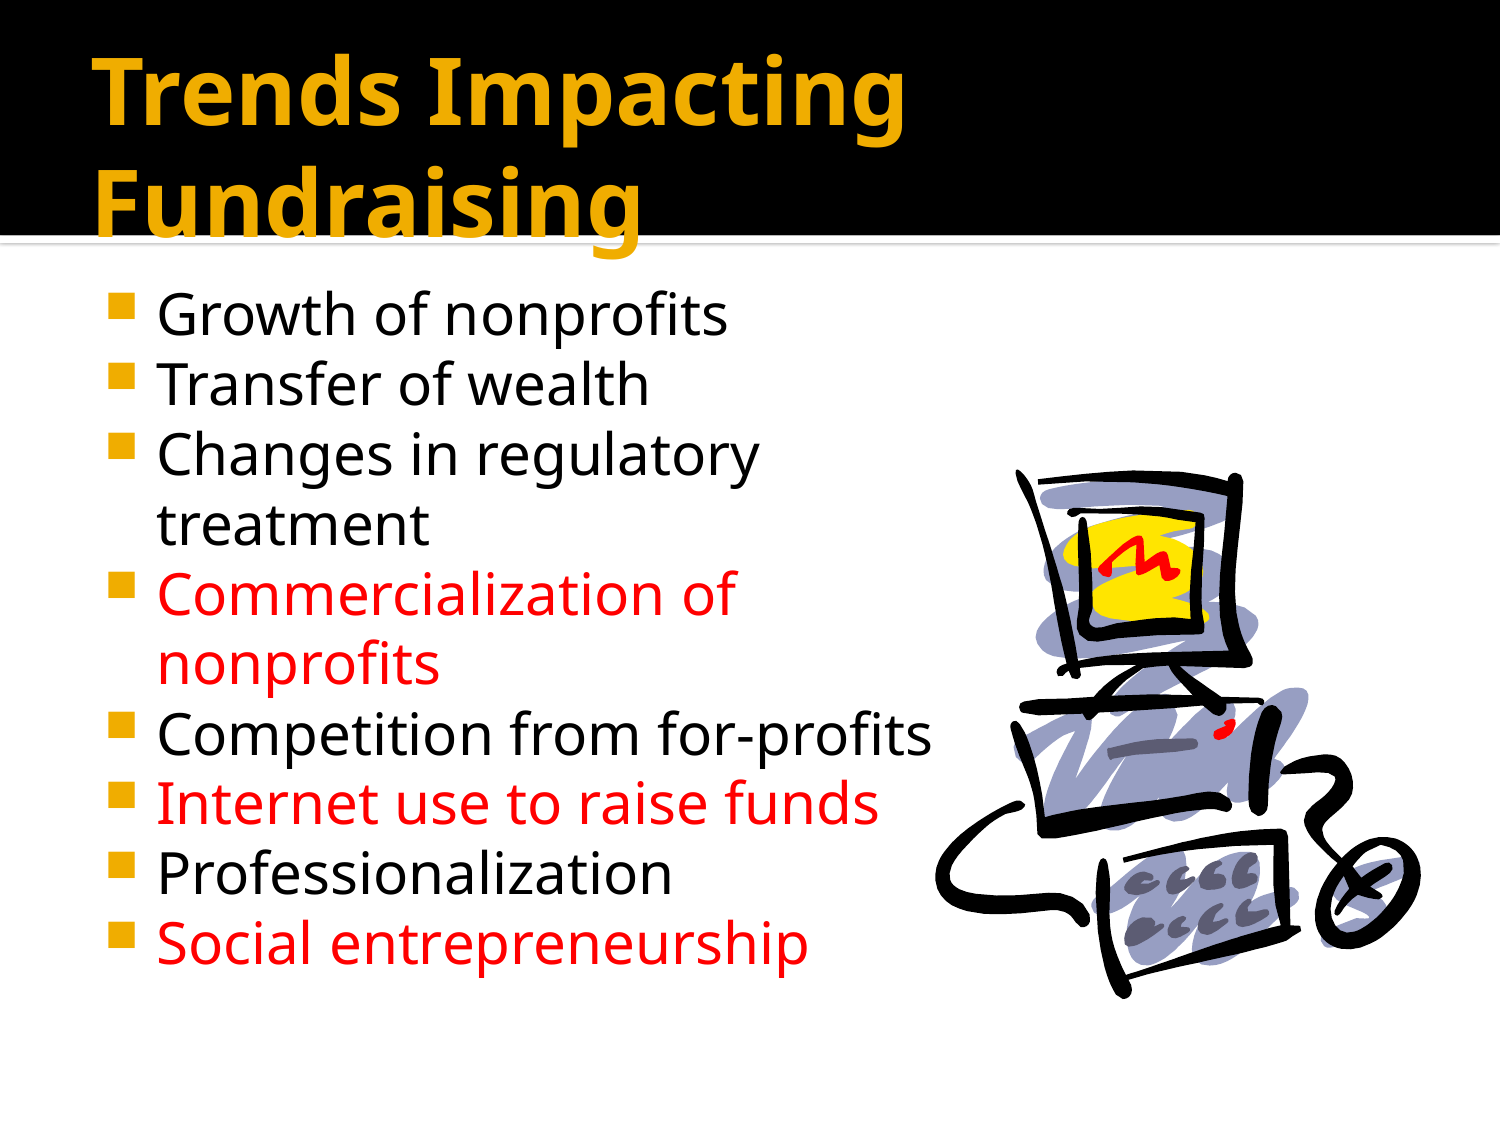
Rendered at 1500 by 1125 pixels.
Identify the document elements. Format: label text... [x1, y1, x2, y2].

title Trends Impacting Fundraising [75, 50, 1425, 238]
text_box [935, 466, 1425, 1004]
list Growth of nonprofits Transfer of wealth Changes in regulatory treatment Commercialization of nonprofits Competition from for-profits Internet use to raise funds Professionalization Social entrepreneurship [75, 262, 1002, 1038]
